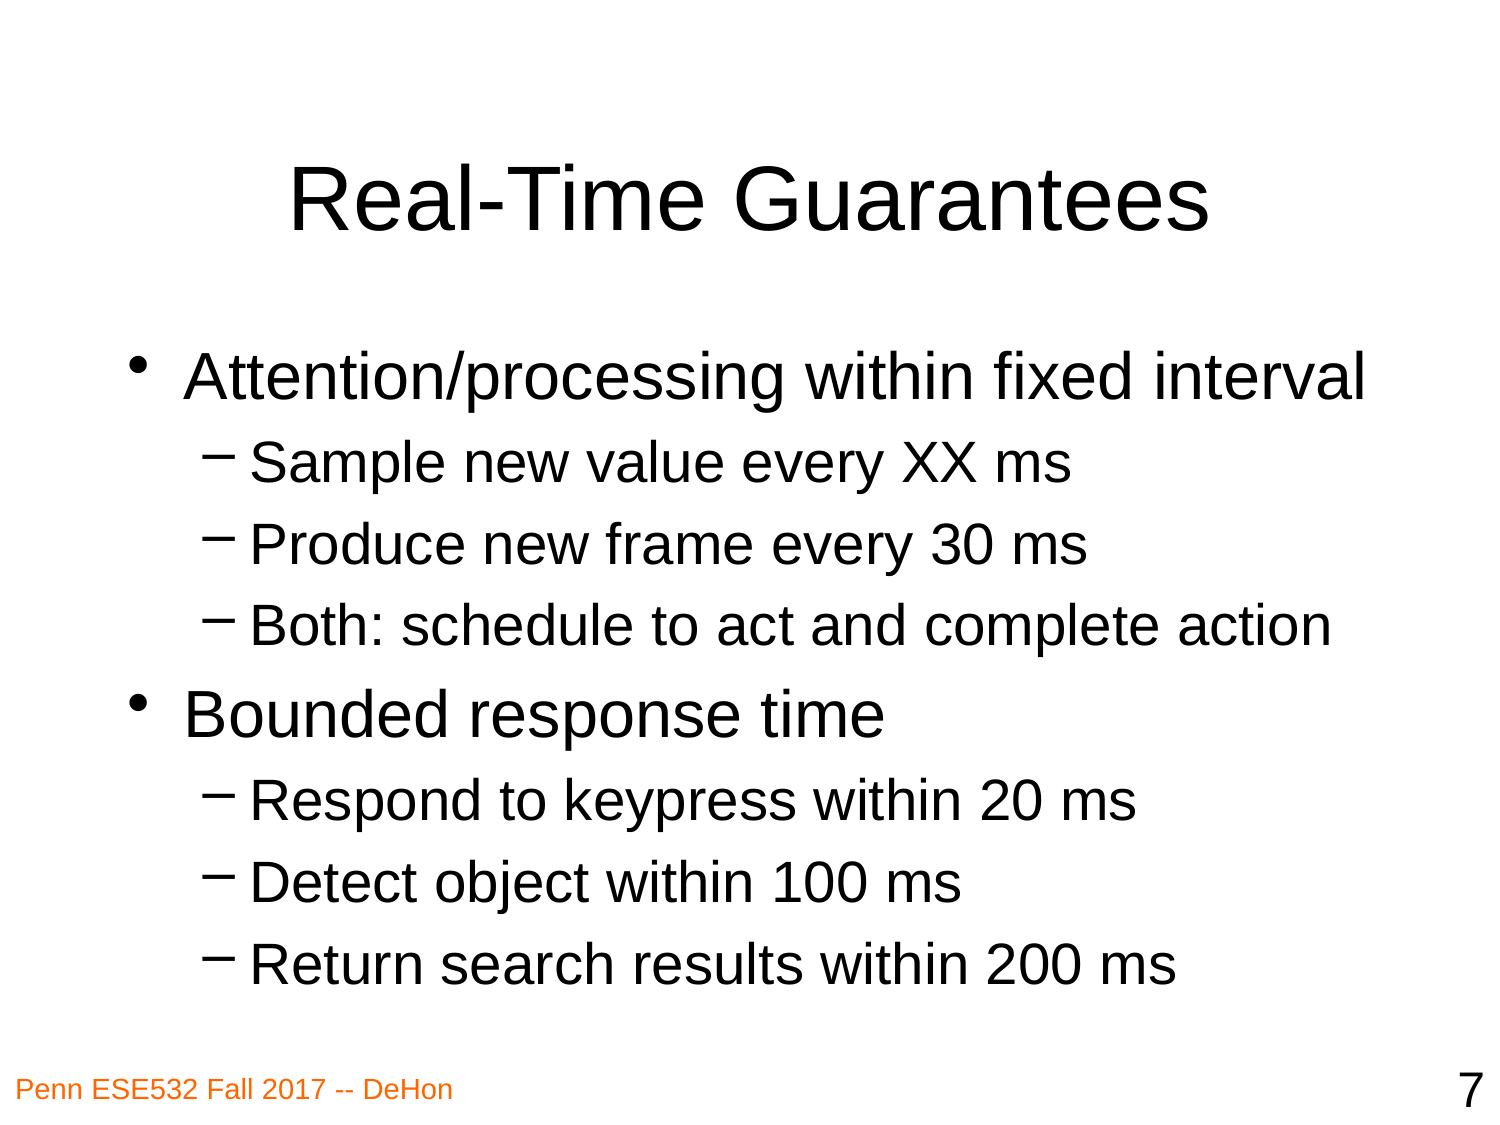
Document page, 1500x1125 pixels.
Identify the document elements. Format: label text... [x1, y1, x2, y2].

title Real-Time Guarantees [112, 99, 1388, 288]
slide_number Penn ESE532 Fall 2017 -- DeHon [0, 1062, 576, 1125]
slide_number 7 [1187, 1049, 1500, 1125]
list Attention/processing within fixed interval Sample new value every XX ms Produce new frame every 30 ms Both: schedule to act and complete action Bounded response time Respond to keypress within 20 ms Detect object within 100 ms Return search results within 200 ms [112, 324, 1388, 1001]
